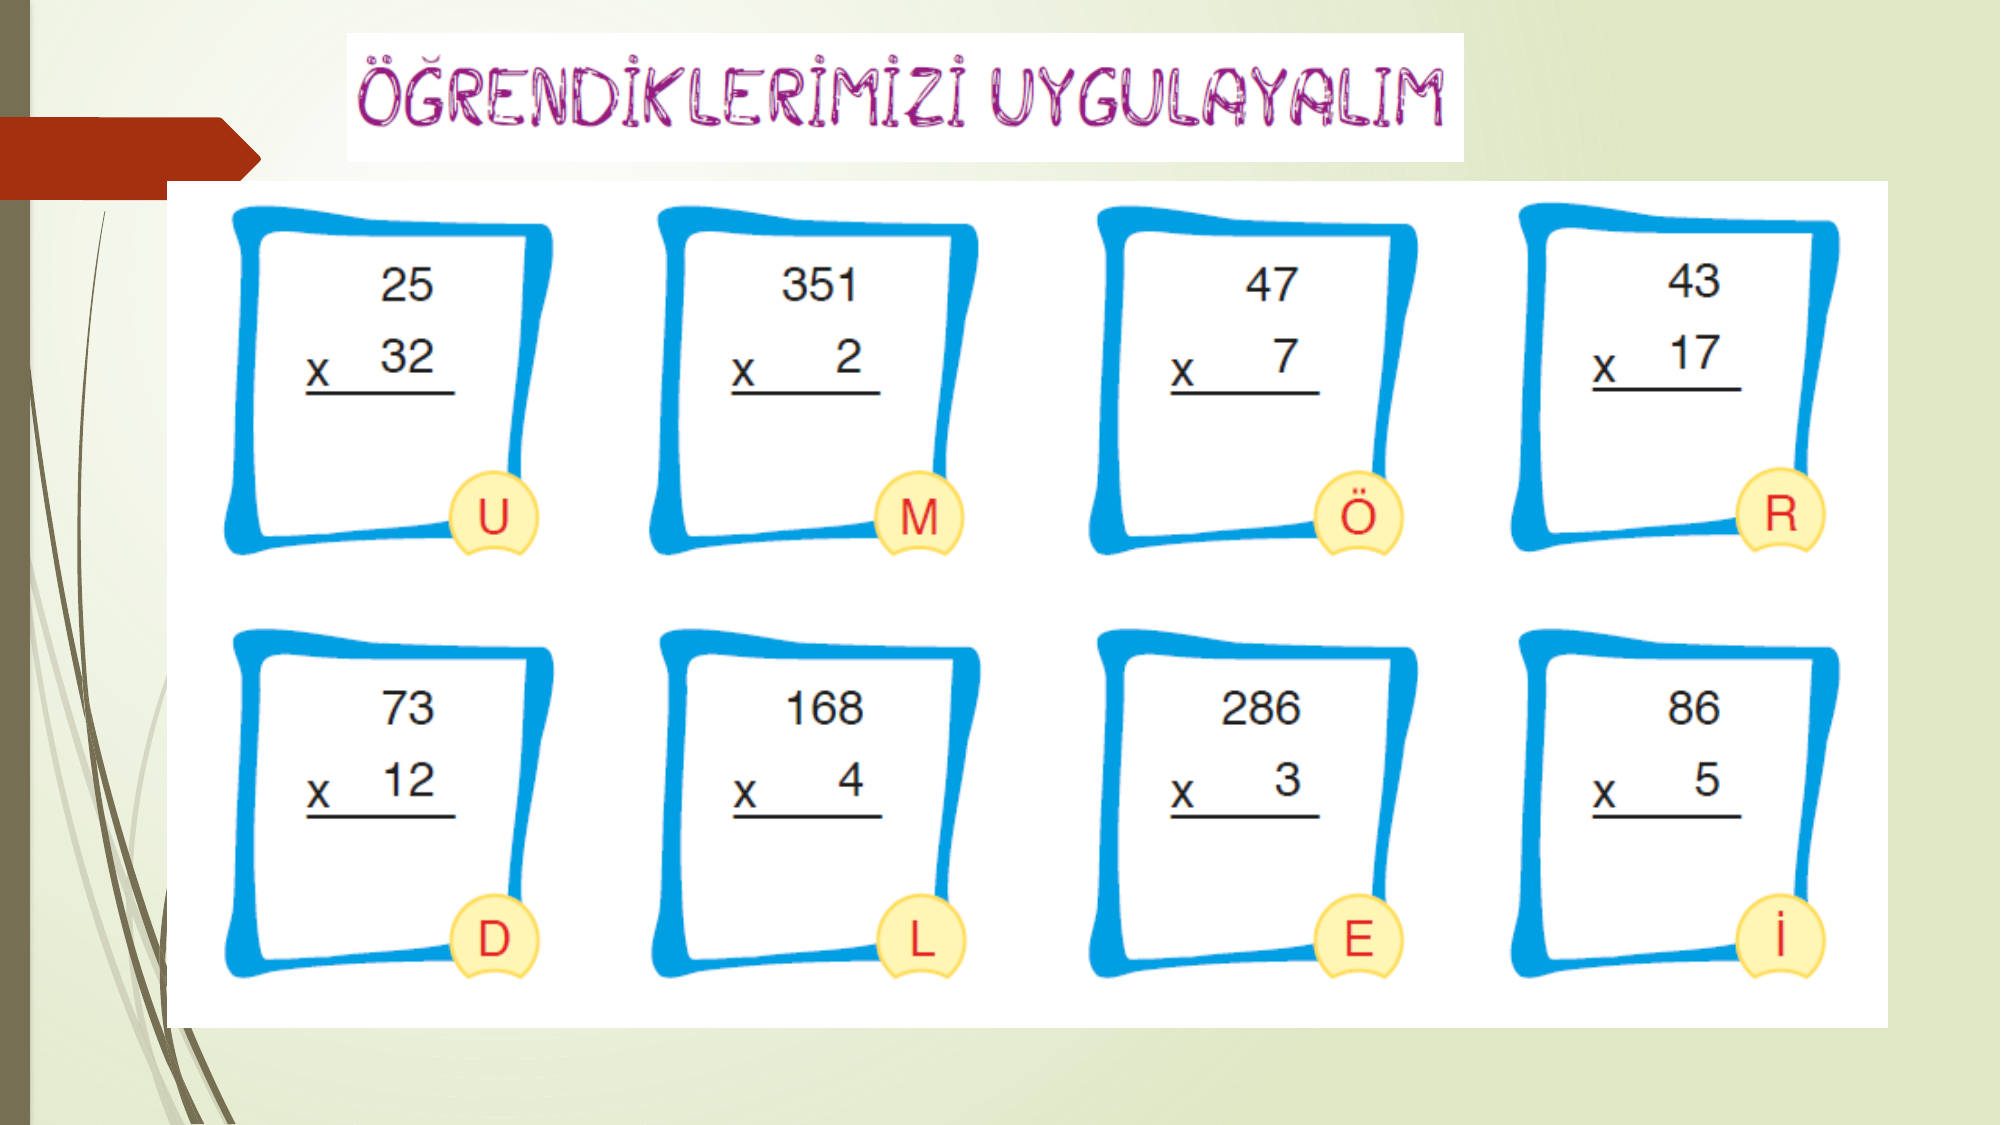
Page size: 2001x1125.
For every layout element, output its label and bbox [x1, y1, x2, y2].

picture [347, 33, 1464, 162]
picture [167, 180, 1888, 1028]
